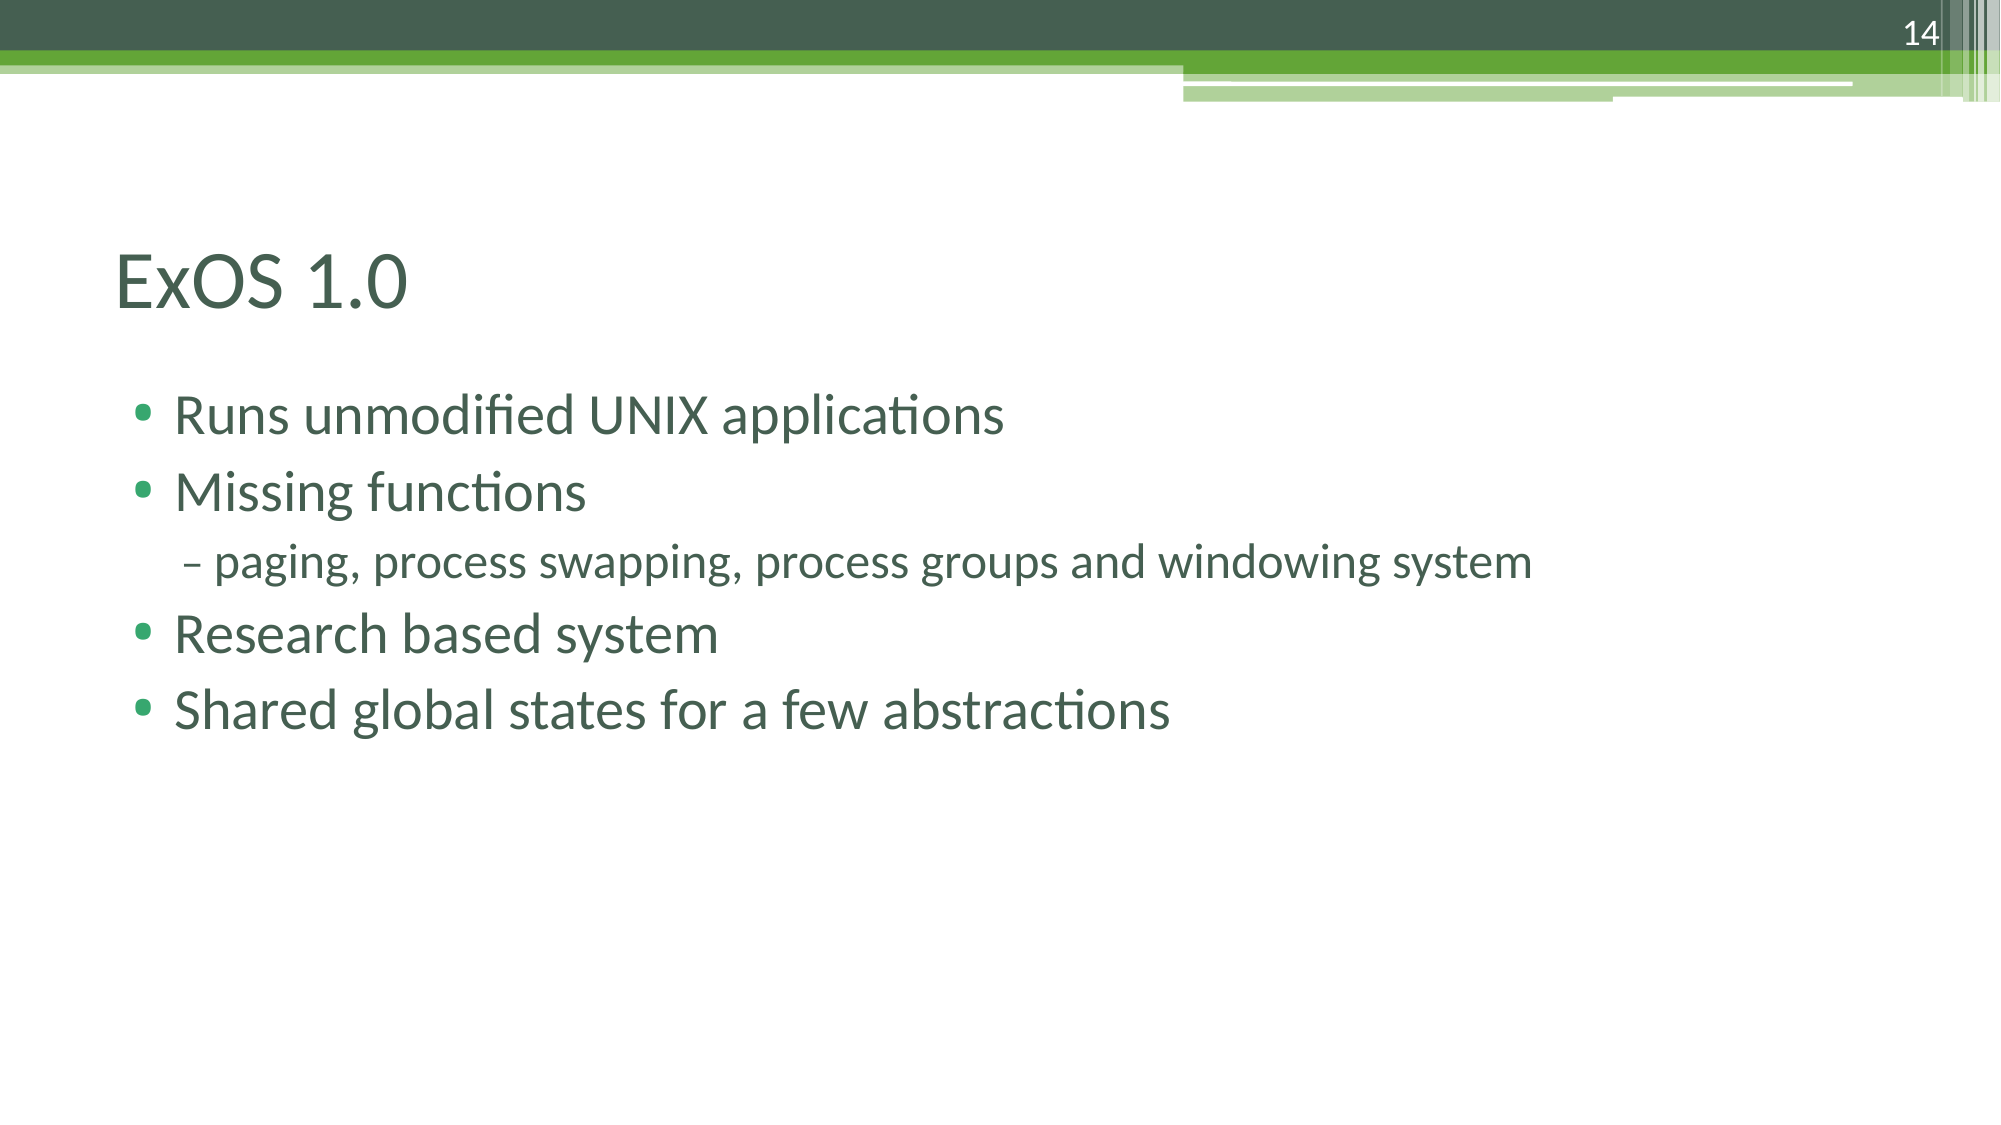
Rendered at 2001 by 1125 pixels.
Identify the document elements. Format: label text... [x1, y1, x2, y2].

title ExOS 1.0 [99, 187, 1900, 363]
slide_number 14 [1788, 0, 1955, 61]
list Runs unmodified UNIX applications Missing functions – paging, process swapping, process groups and windowing system Research based system Shared global states for a few abstractions [99, 368, 1900, 1079]
